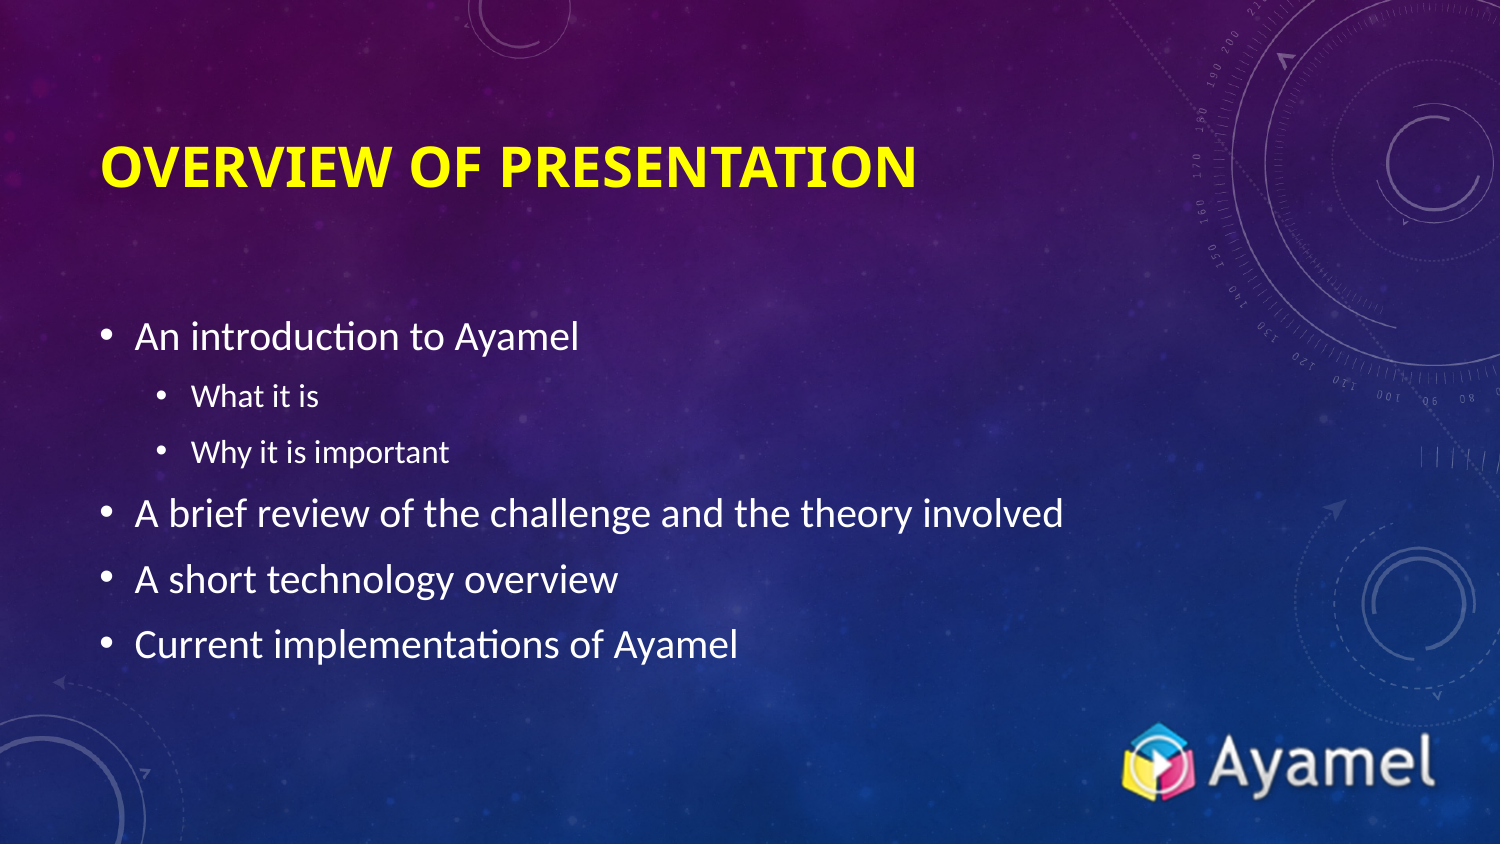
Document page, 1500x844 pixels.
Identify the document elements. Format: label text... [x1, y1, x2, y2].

title Overview of Presentation [84, 75, 1331, 255]
picture [0, 0, 1500, 844]
list An introduction to Ayamel What it is Why it is important A brief review of the challenge and the theory involved A short technology overview Current implementations of Ayamel [84, 263, 1331, 713]
